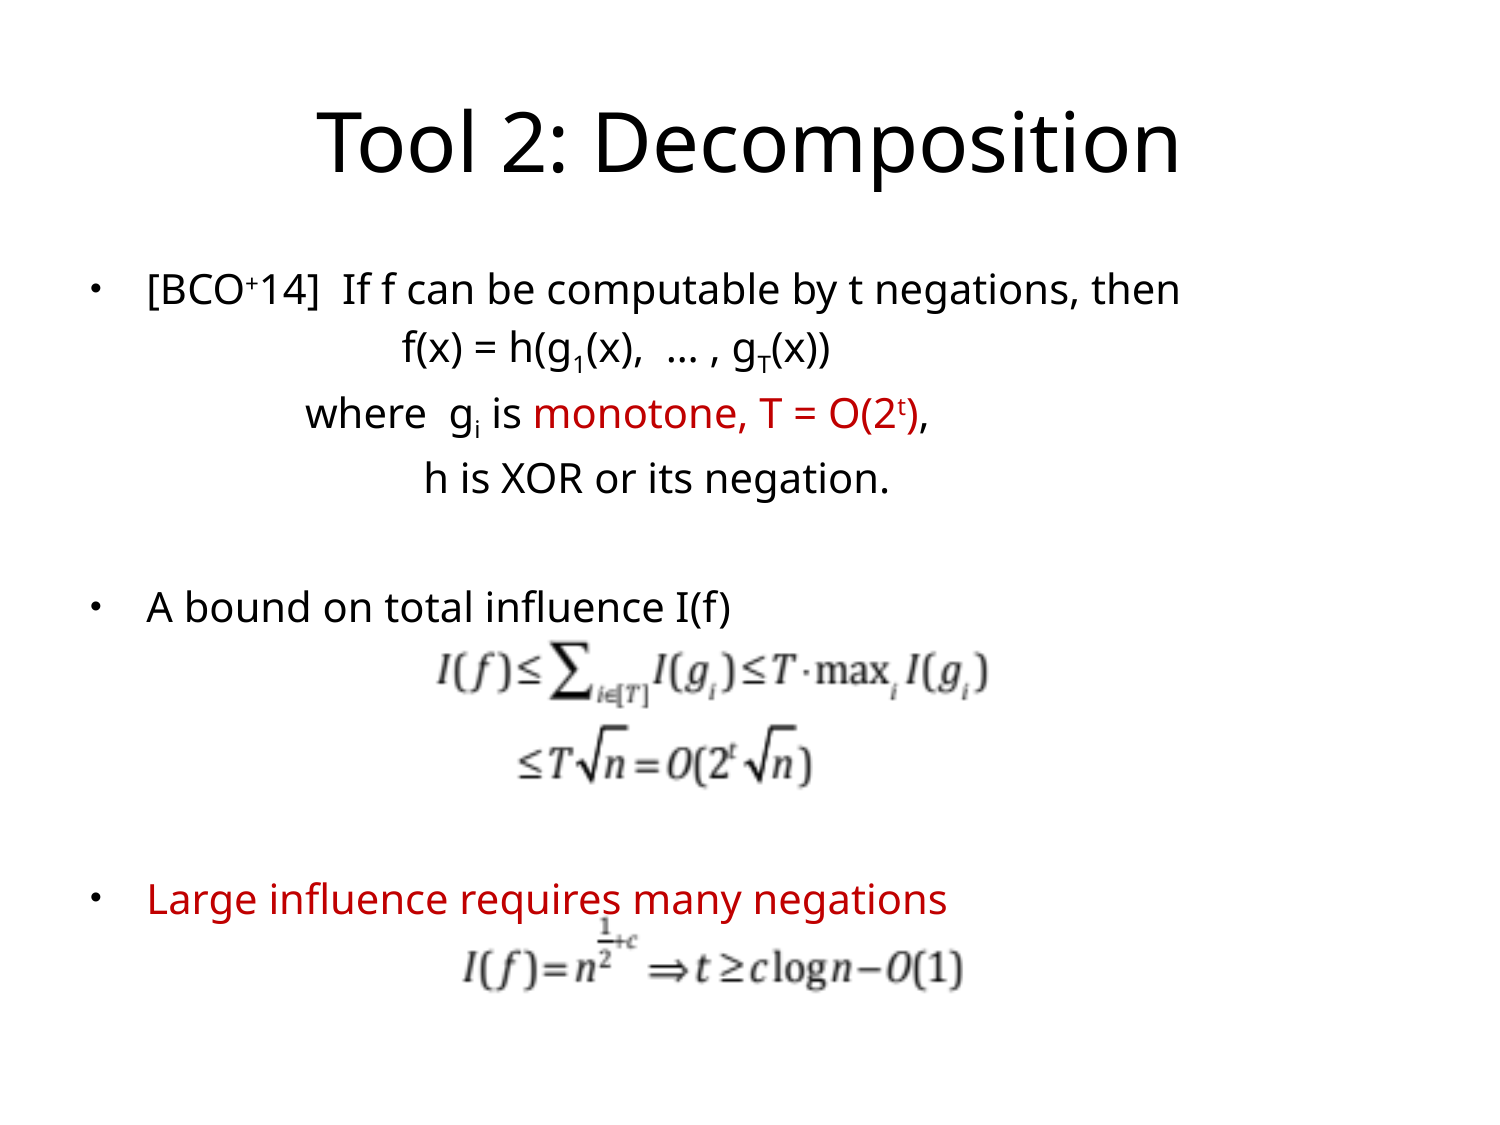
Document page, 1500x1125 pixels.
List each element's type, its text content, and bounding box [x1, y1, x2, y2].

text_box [458, 902, 964, 997]
title Tool 2: Decomposition [75, 37, 1425, 241]
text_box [432, 633, 990, 715]
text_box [513, 720, 814, 794]
list [BCO+14] If f can be computable by t negations, then f(x) = h(g1(x), … , gT(x)) where gi is monotone, T = O(2t), h is XOR or its negation. A bound on total influence I(f) Large influence requires many negations [75, 255, 1424, 1047]
